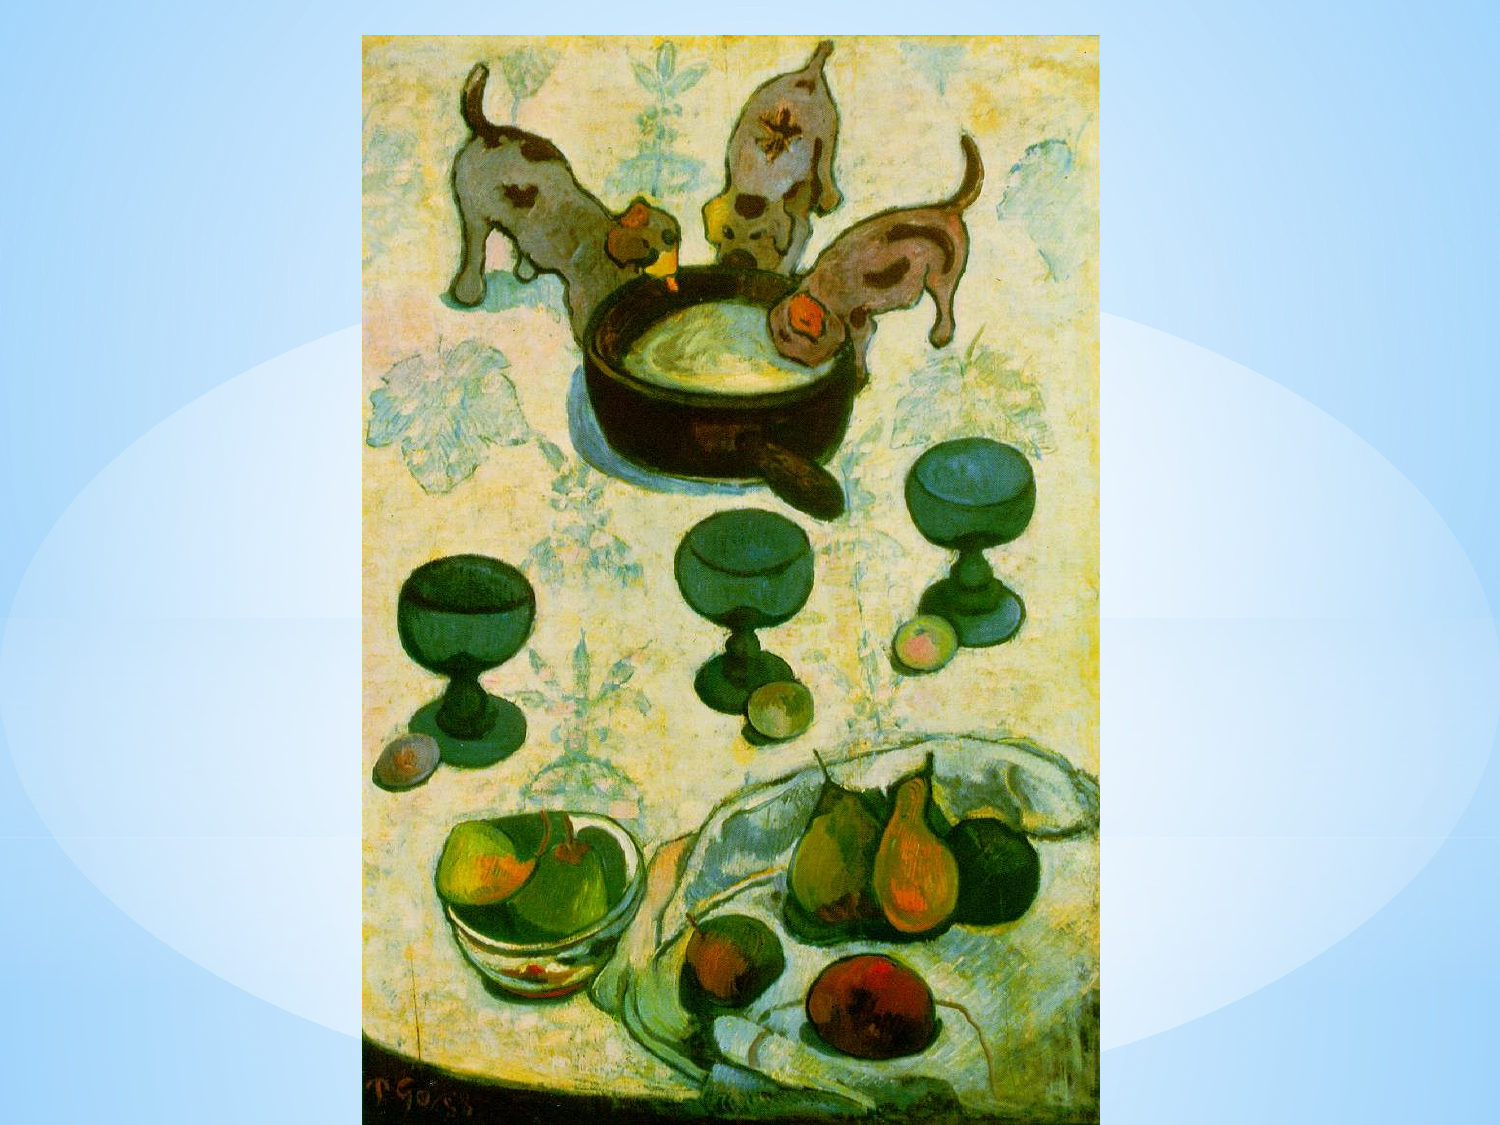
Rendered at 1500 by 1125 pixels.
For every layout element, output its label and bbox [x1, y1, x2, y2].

picture [362, 35, 1101, 1125]
